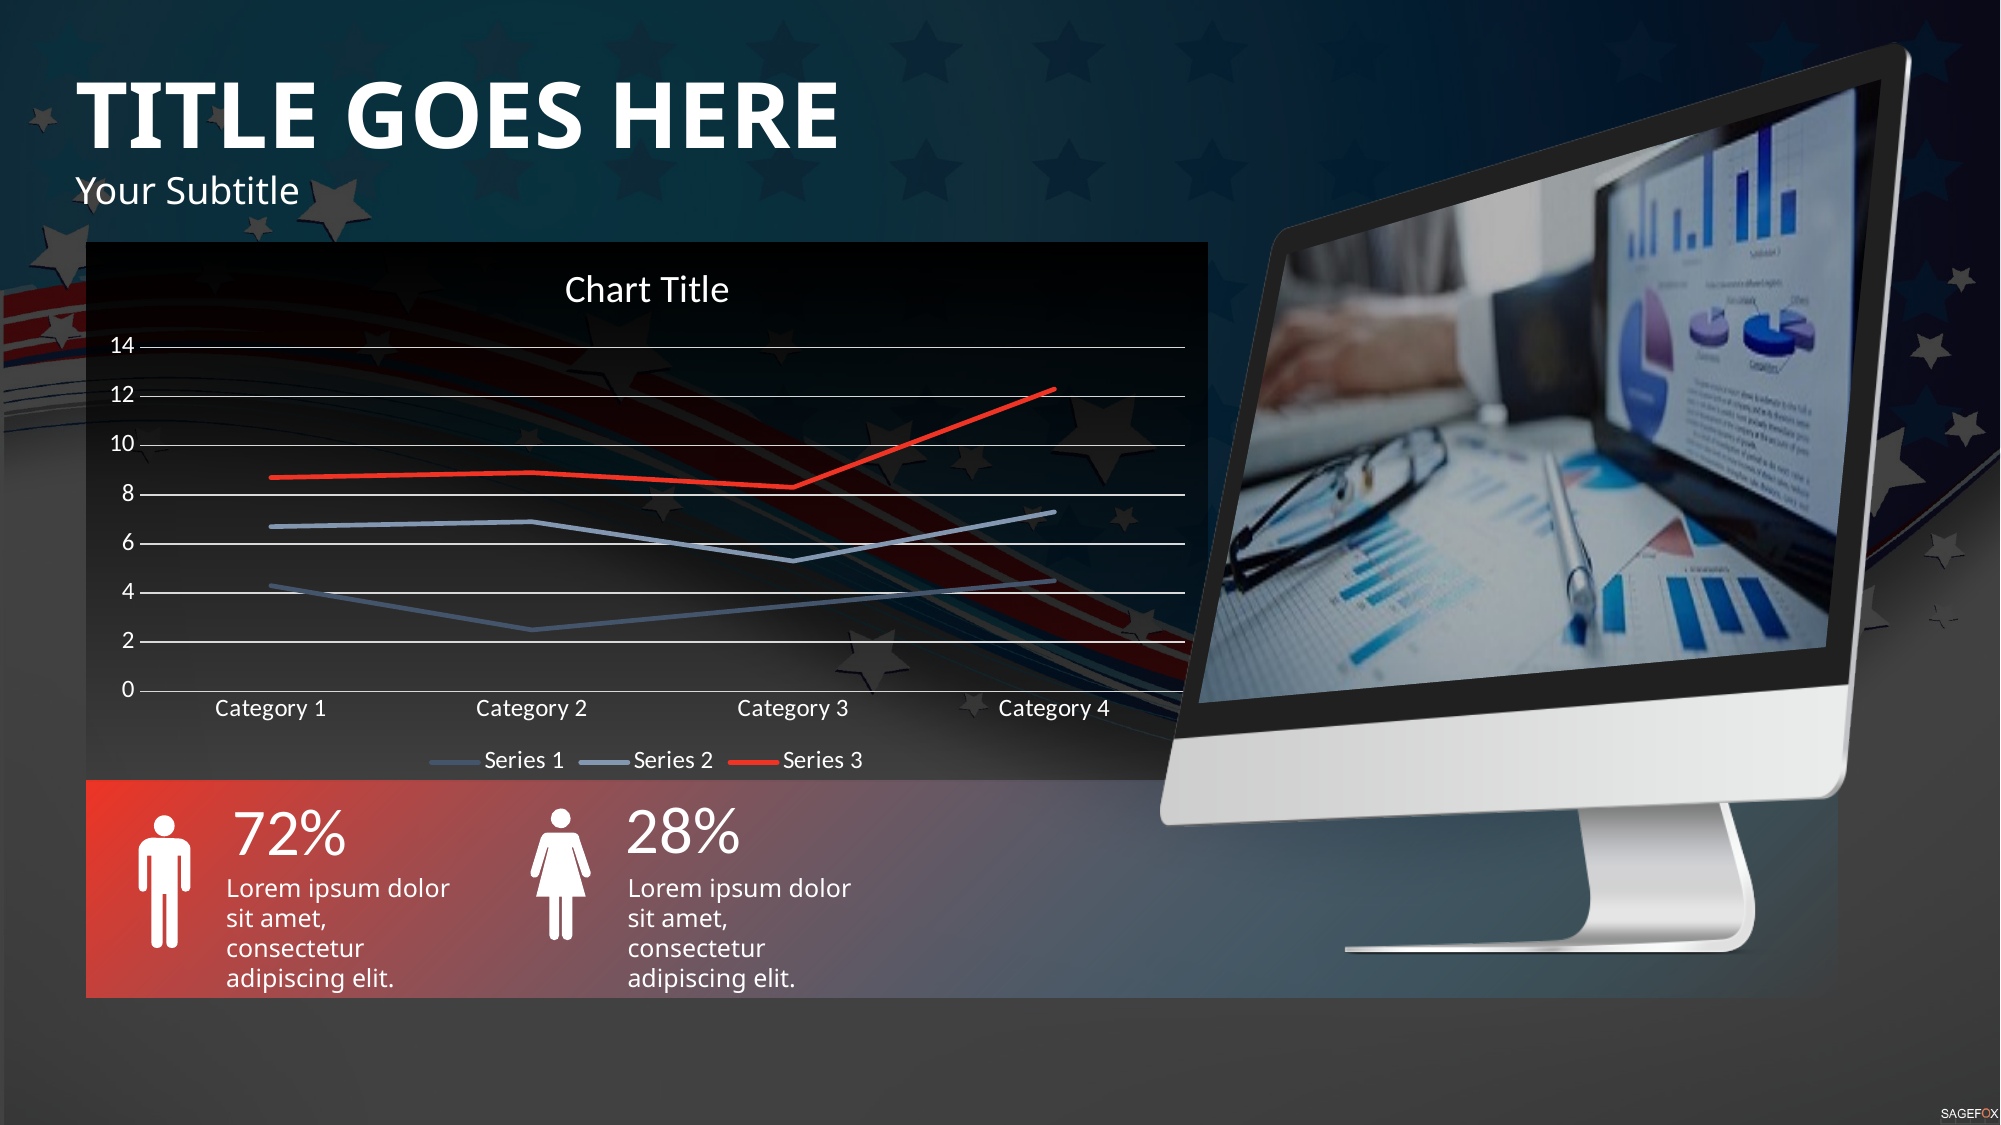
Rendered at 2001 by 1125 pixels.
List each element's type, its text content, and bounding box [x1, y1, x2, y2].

text_box [369, 782, 612, 998]
text_box 28% [605, 782, 762, 875]
text_box [86, 782, 211, 998]
text_box TITLE GOES HERE Your Subtitle [60, 49, 1036, 220]
text_box Lorem ipsum dolor sit amet, consectetur adipiscing elit. [612, 865, 869, 1000]
text_box [762, 782, 1160, 998]
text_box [138, 815, 191, 948]
text_box Lorem ipsum dolor sit amet, consectetur adipiscing elit. [211, 865, 468, 1000]
text_box 72% [211, 782, 369, 865]
chart [86, 242, 1160, 782]
picture [0, 0, 2001, 1125]
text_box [529, 808, 592, 941]
